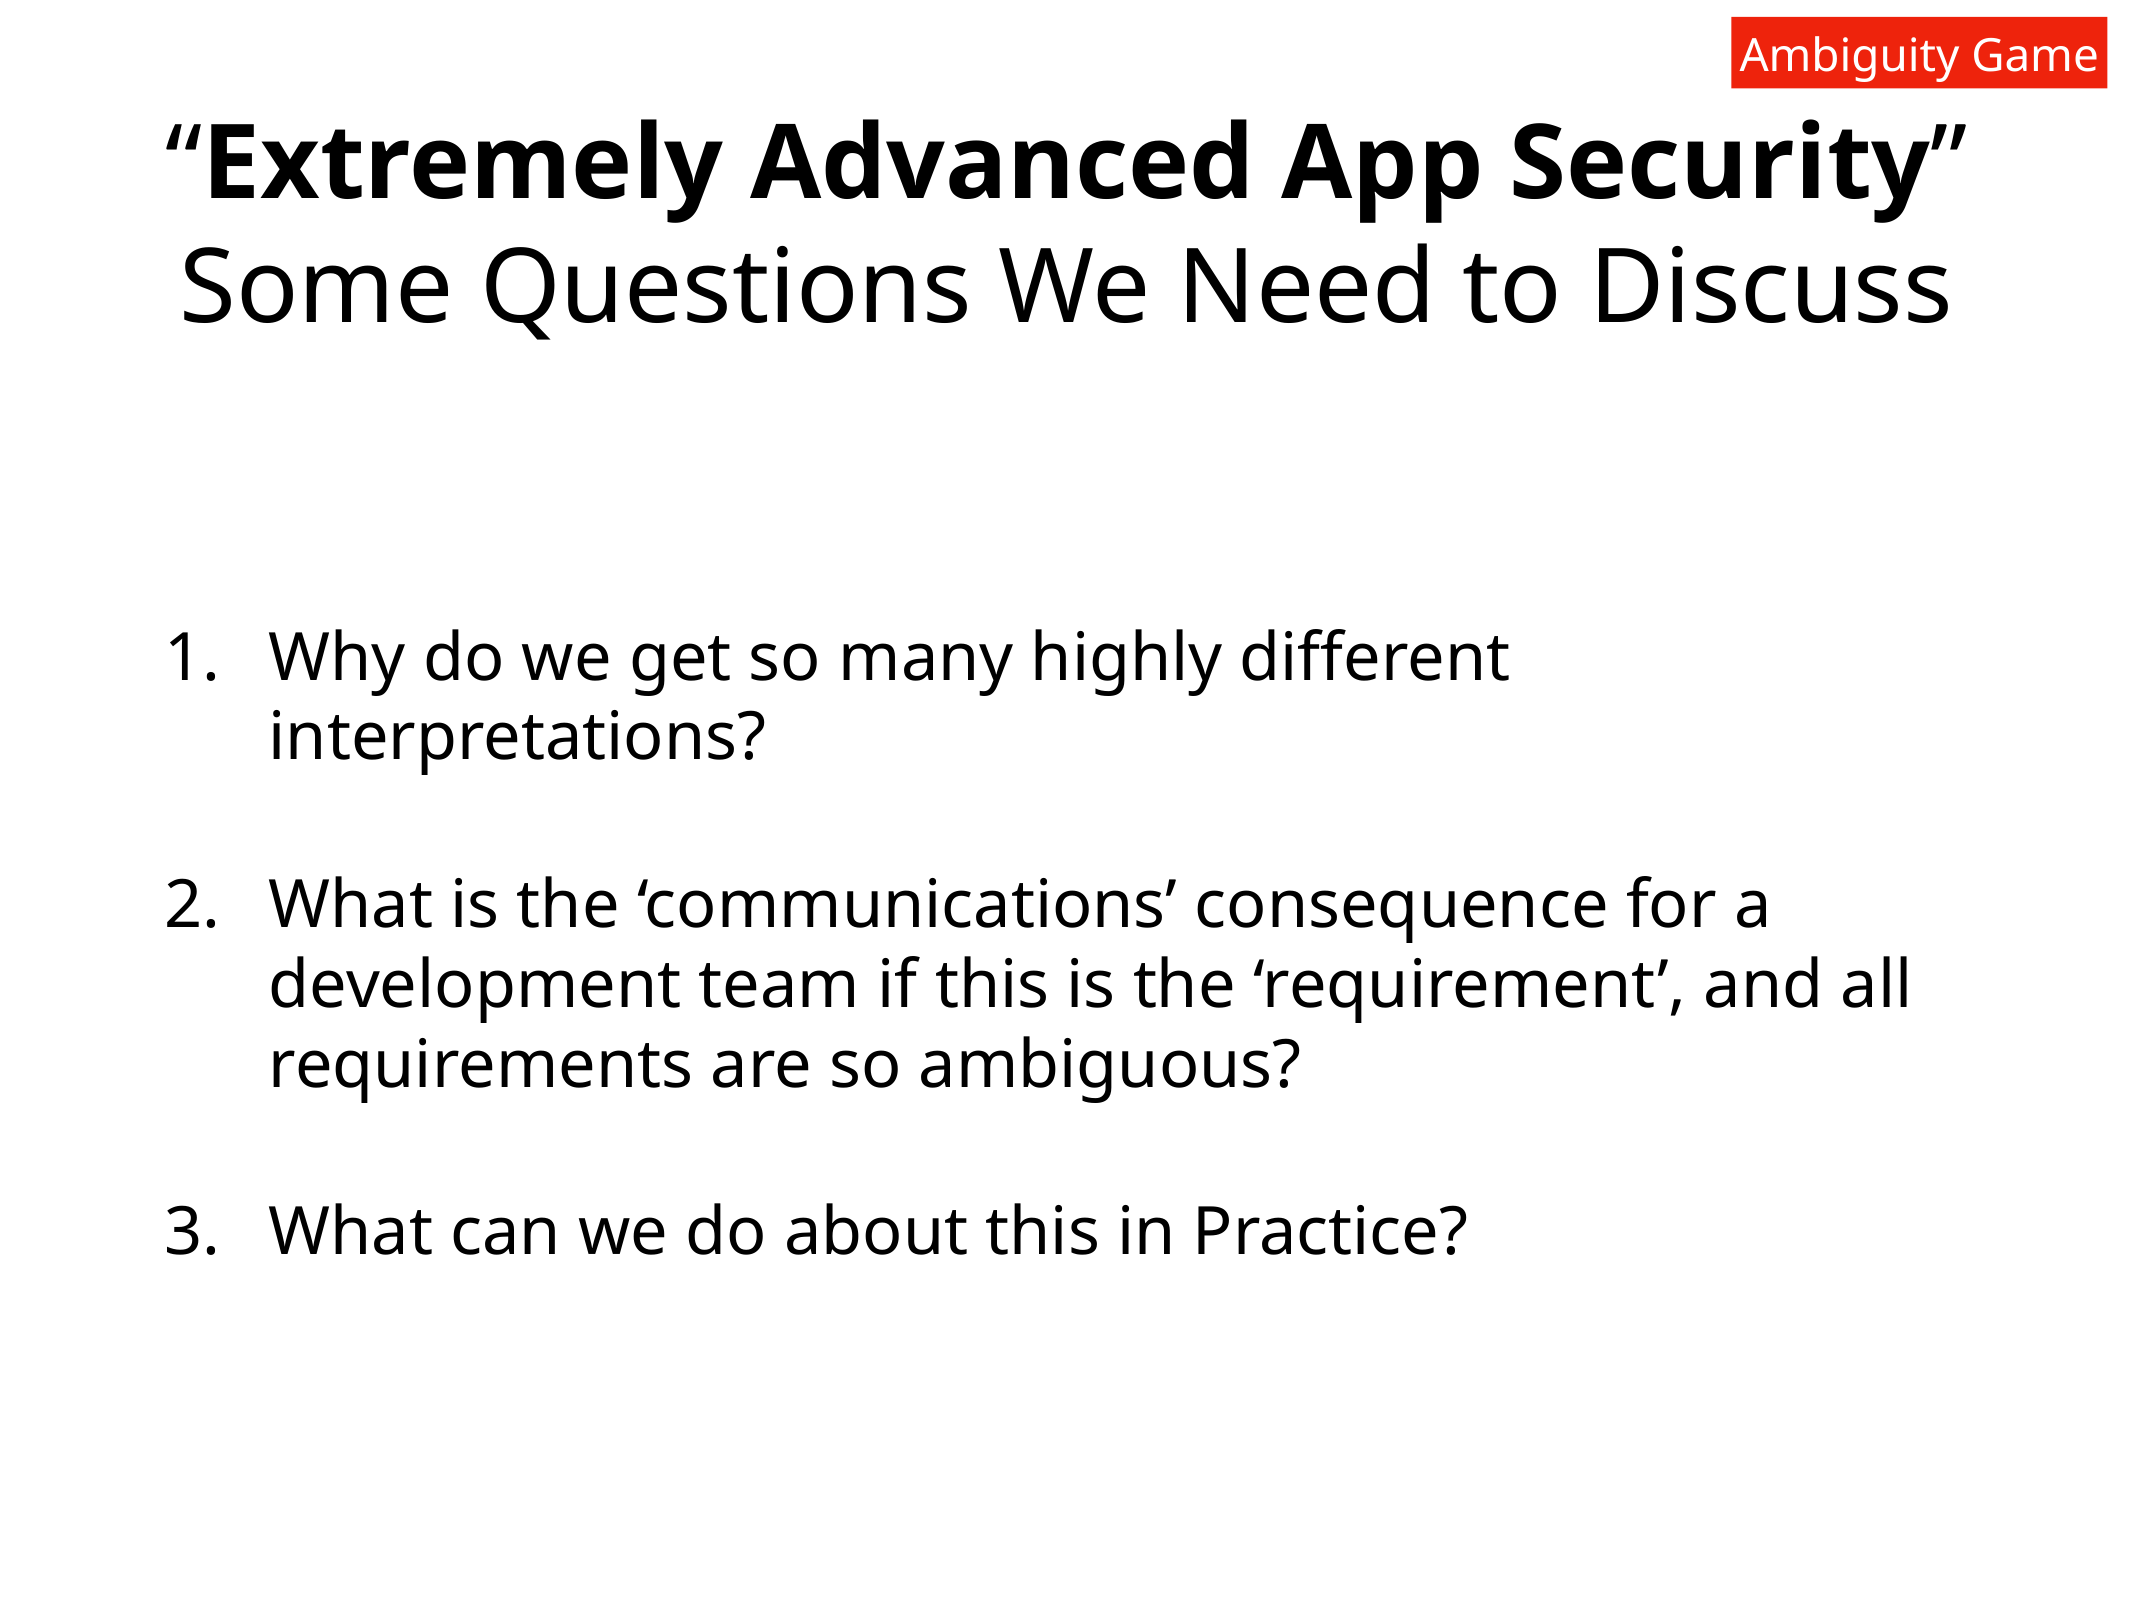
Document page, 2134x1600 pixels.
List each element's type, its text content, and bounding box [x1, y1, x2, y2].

text_box Ambiguity Game [1731, 16, 2108, 89]
title “Extremely Advanced App Security” Some Questions We Need to Discuss [155, 41, 1978, 397]
list Why do we get so many highly different interpretations? What is the ‘communications’ consequence for a development team if this is the ‘requirement’, and all requirements are so ambiguous? What can we do about this in Practice? [155, 424, 1978, 1457]
